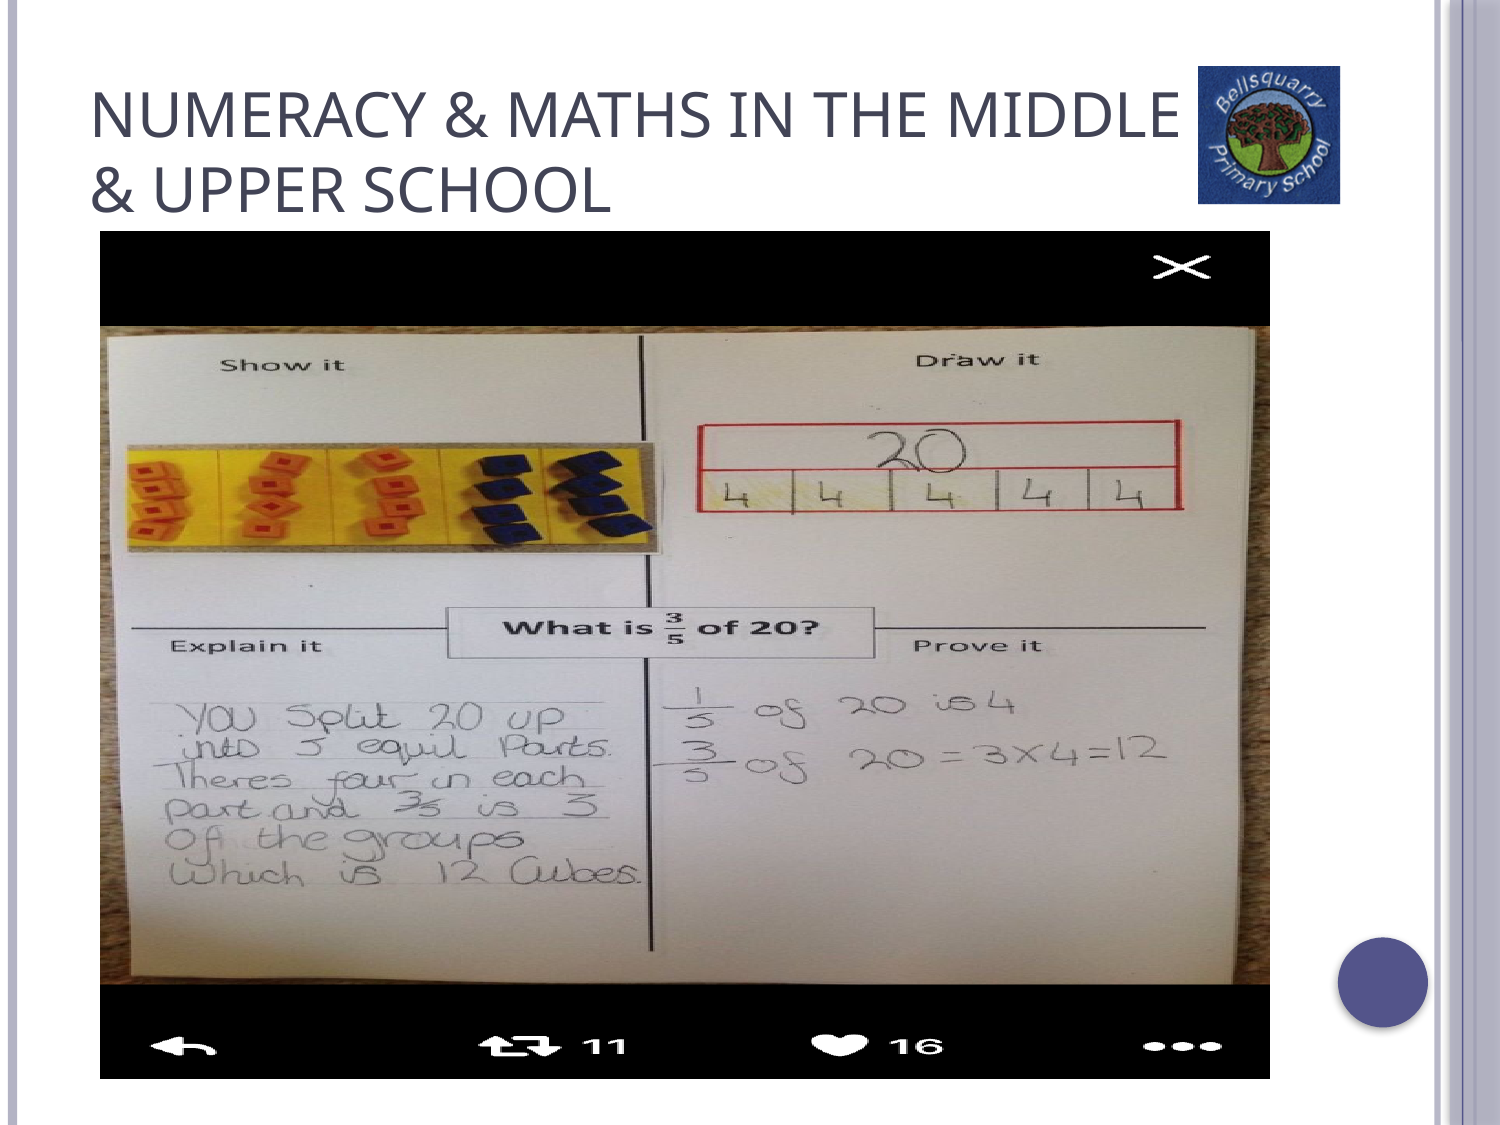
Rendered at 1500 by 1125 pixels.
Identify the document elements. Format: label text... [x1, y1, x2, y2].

title Numeracy & Maths in the Middle & upper school [75, 45, 1300, 233]
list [99, 231, 1271, 1079]
picture [1198, 65, 1342, 205]
